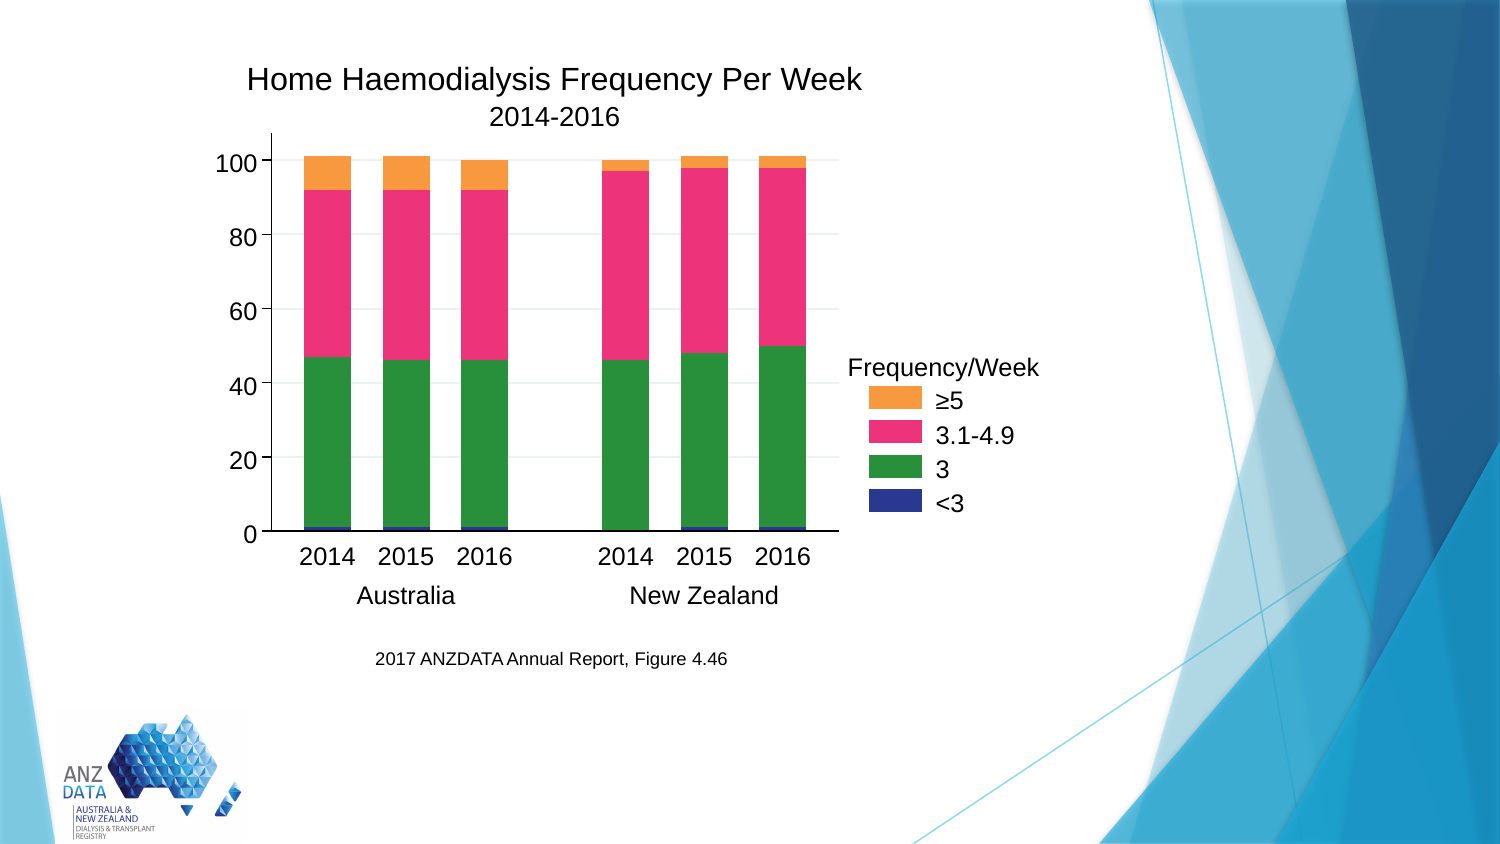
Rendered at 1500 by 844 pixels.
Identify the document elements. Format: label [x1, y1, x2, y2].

picture [55, 708, 247, 844]
list [160, 34, 1071, 697]
